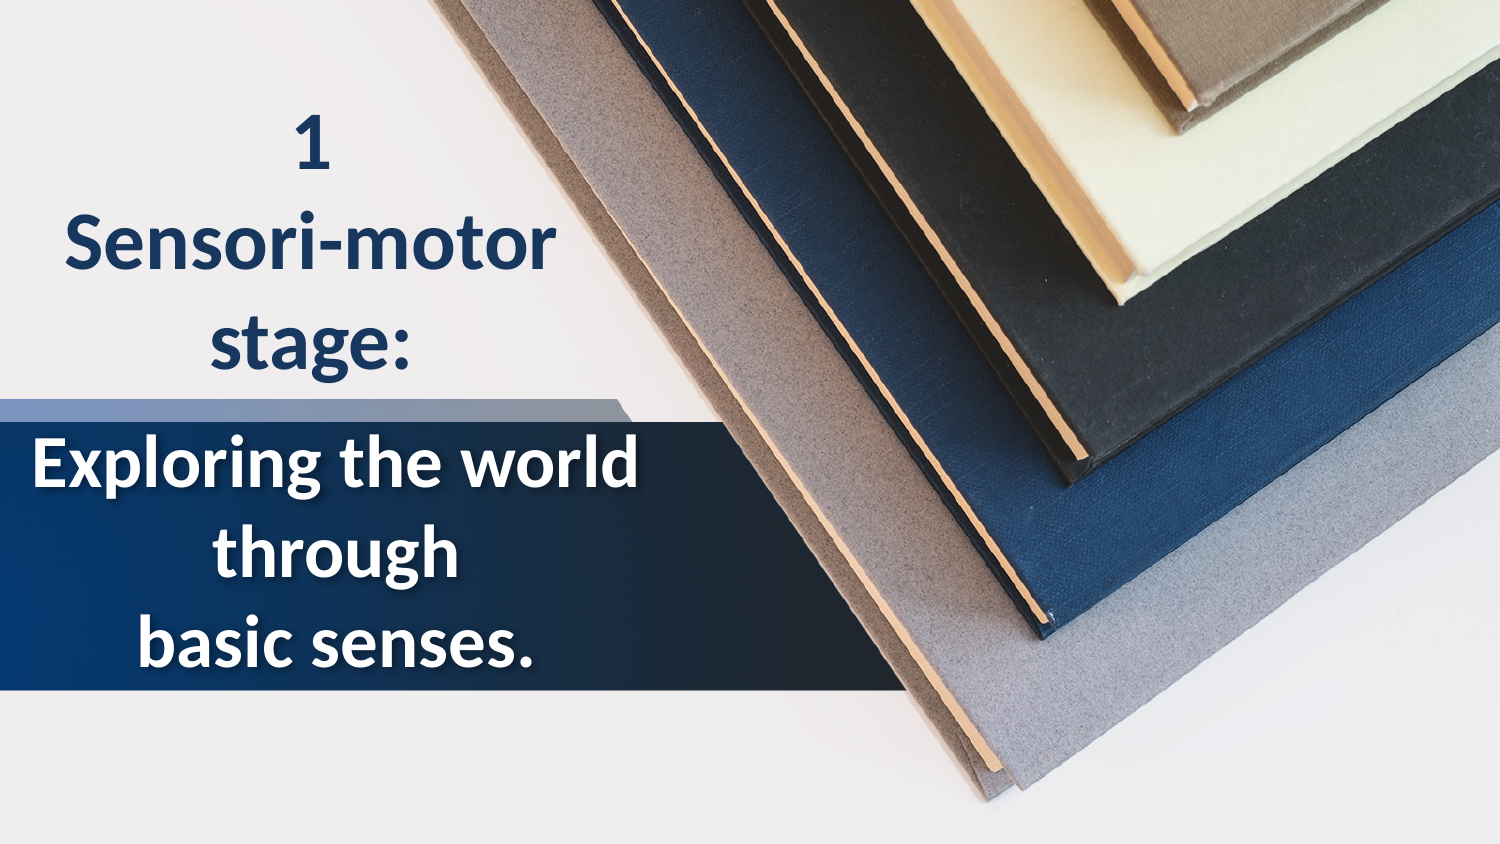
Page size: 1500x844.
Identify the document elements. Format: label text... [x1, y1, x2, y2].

picture [0, 0, 1500, 844]
text_box 1 Sensori-motor stage: [48, 78, 575, 394]
title Exploring the world through basic senses. [0, 396, 775, 698]
